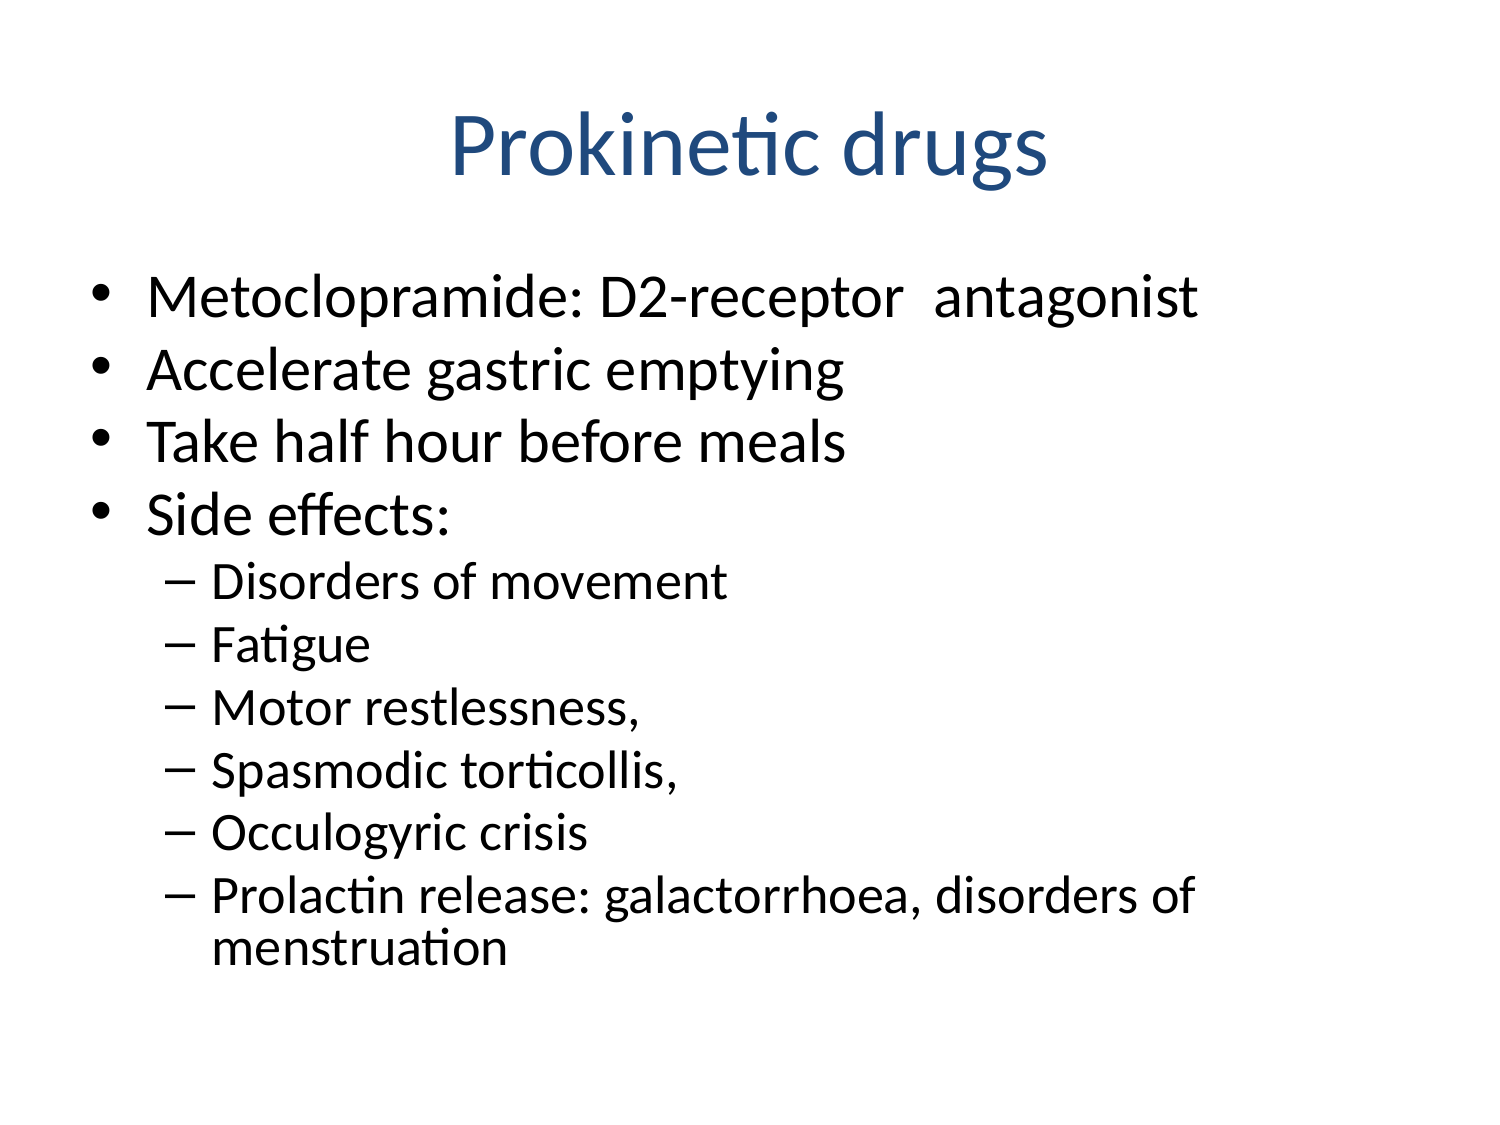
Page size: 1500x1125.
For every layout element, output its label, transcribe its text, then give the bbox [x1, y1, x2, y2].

list Metoclopramide: D2-receptor antagonist Accelerate gastric emptying Take half hour before meals Side effects: Disorders of movement Fatigue Motor restlessness, Spasmodic torticollis, Occulogyric crisis Prolactin release: galactorrhoea, disorders of menstruation [74, 262, 1426, 1055]
title Prokinetic drugs [74, 44, 1426, 233]
